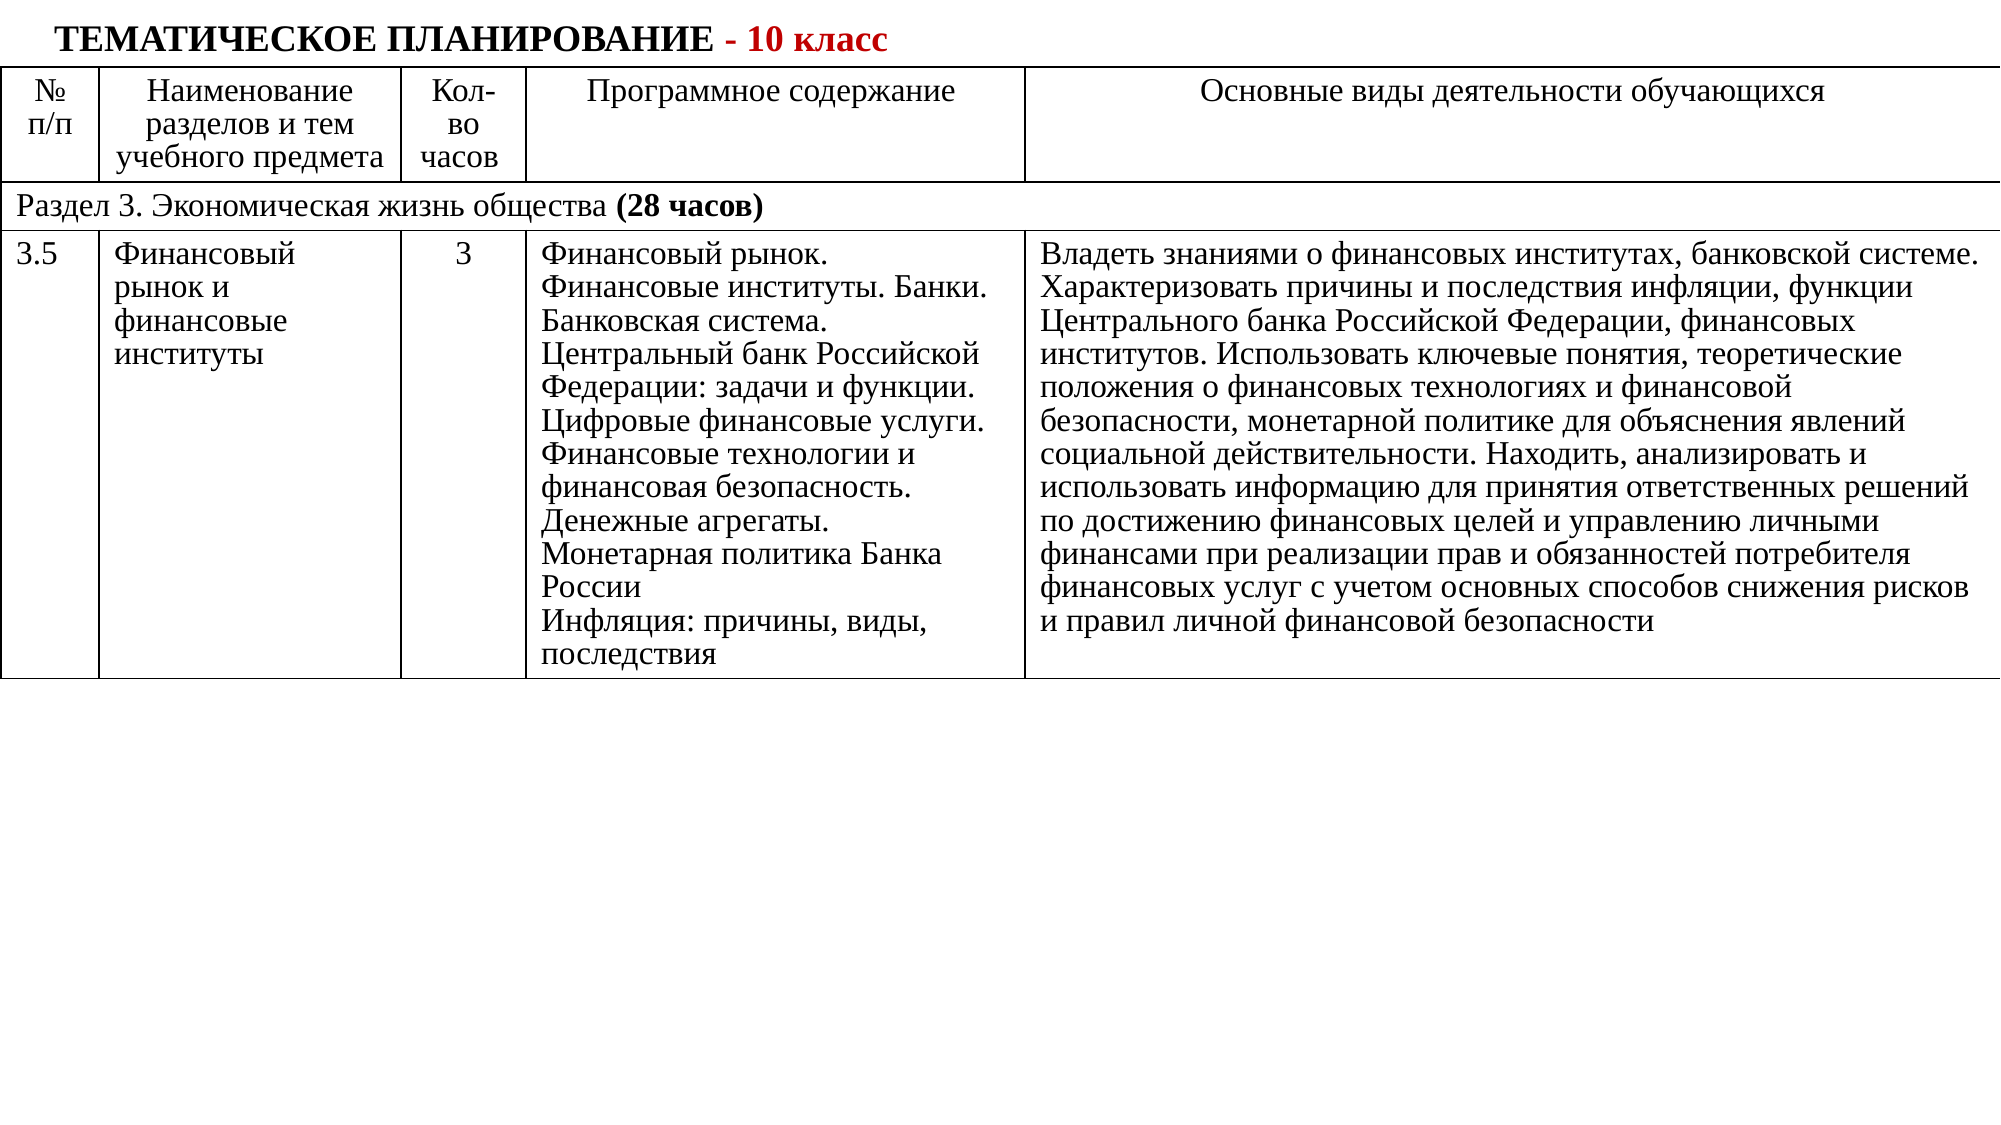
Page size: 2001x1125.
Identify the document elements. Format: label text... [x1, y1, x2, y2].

table_header Кол-во часов [402, 68, 525, 181]
table_cell Раздел 3. Экономическая жизнь общества (28 часов) [2, 183, 2000, 230]
table_cell Финансовый рынок. Финансовые институты. Банки. Банковская система. Центральный банк Российской Федерации: задачи и функции. Цифровые финансовые услуги. Финансовые технологии и финансовая безопасность. Денежные агрегаты. Монетарная политика Банка России Инфляция: причины, виды, последствия [527, 231, 1024, 678]
table_header Основные виды деятельности обучающихся [1026, 68, 2000, 181]
table_header Программное содержание [527, 68, 1024, 181]
table_cell 3.5 [2, 231, 98, 678]
text_box ТЕМАТИЧЕСКОЕ ПЛАНИРОВАНИЕ - 10 класс [39, 6, 1040, 67]
table_header № п/п [2, 68, 98, 181]
table_cell Финансовый рынок и финансовые институты [100, 231, 400, 678]
table_cell 3 [402, 231, 525, 678]
table_header Наименование разделов и тем учебного предмета [100, 68, 400, 181]
table_cell Владеть знаниями о финансовых институтах, банковской системе. Характеризовать причины и последствия инфляции, функции Центрального банка Российской Федерации, финансовых институтов. Использовать ключевые понятия, теоретические положения о финансовых технологиях и финансовой безопасности, монетарной политике для объяснения явлений социальной действительности. Находить, анализировать и использовать информацию для принятия ответственных решений по достижению финансовых целей и управлению личными финансами при реализации прав и обязанностей потребителя финансовых услуг с учетом основных способов снижения рисков и правил личной финансовой безопасности [1026, 231, 2000, 678]
